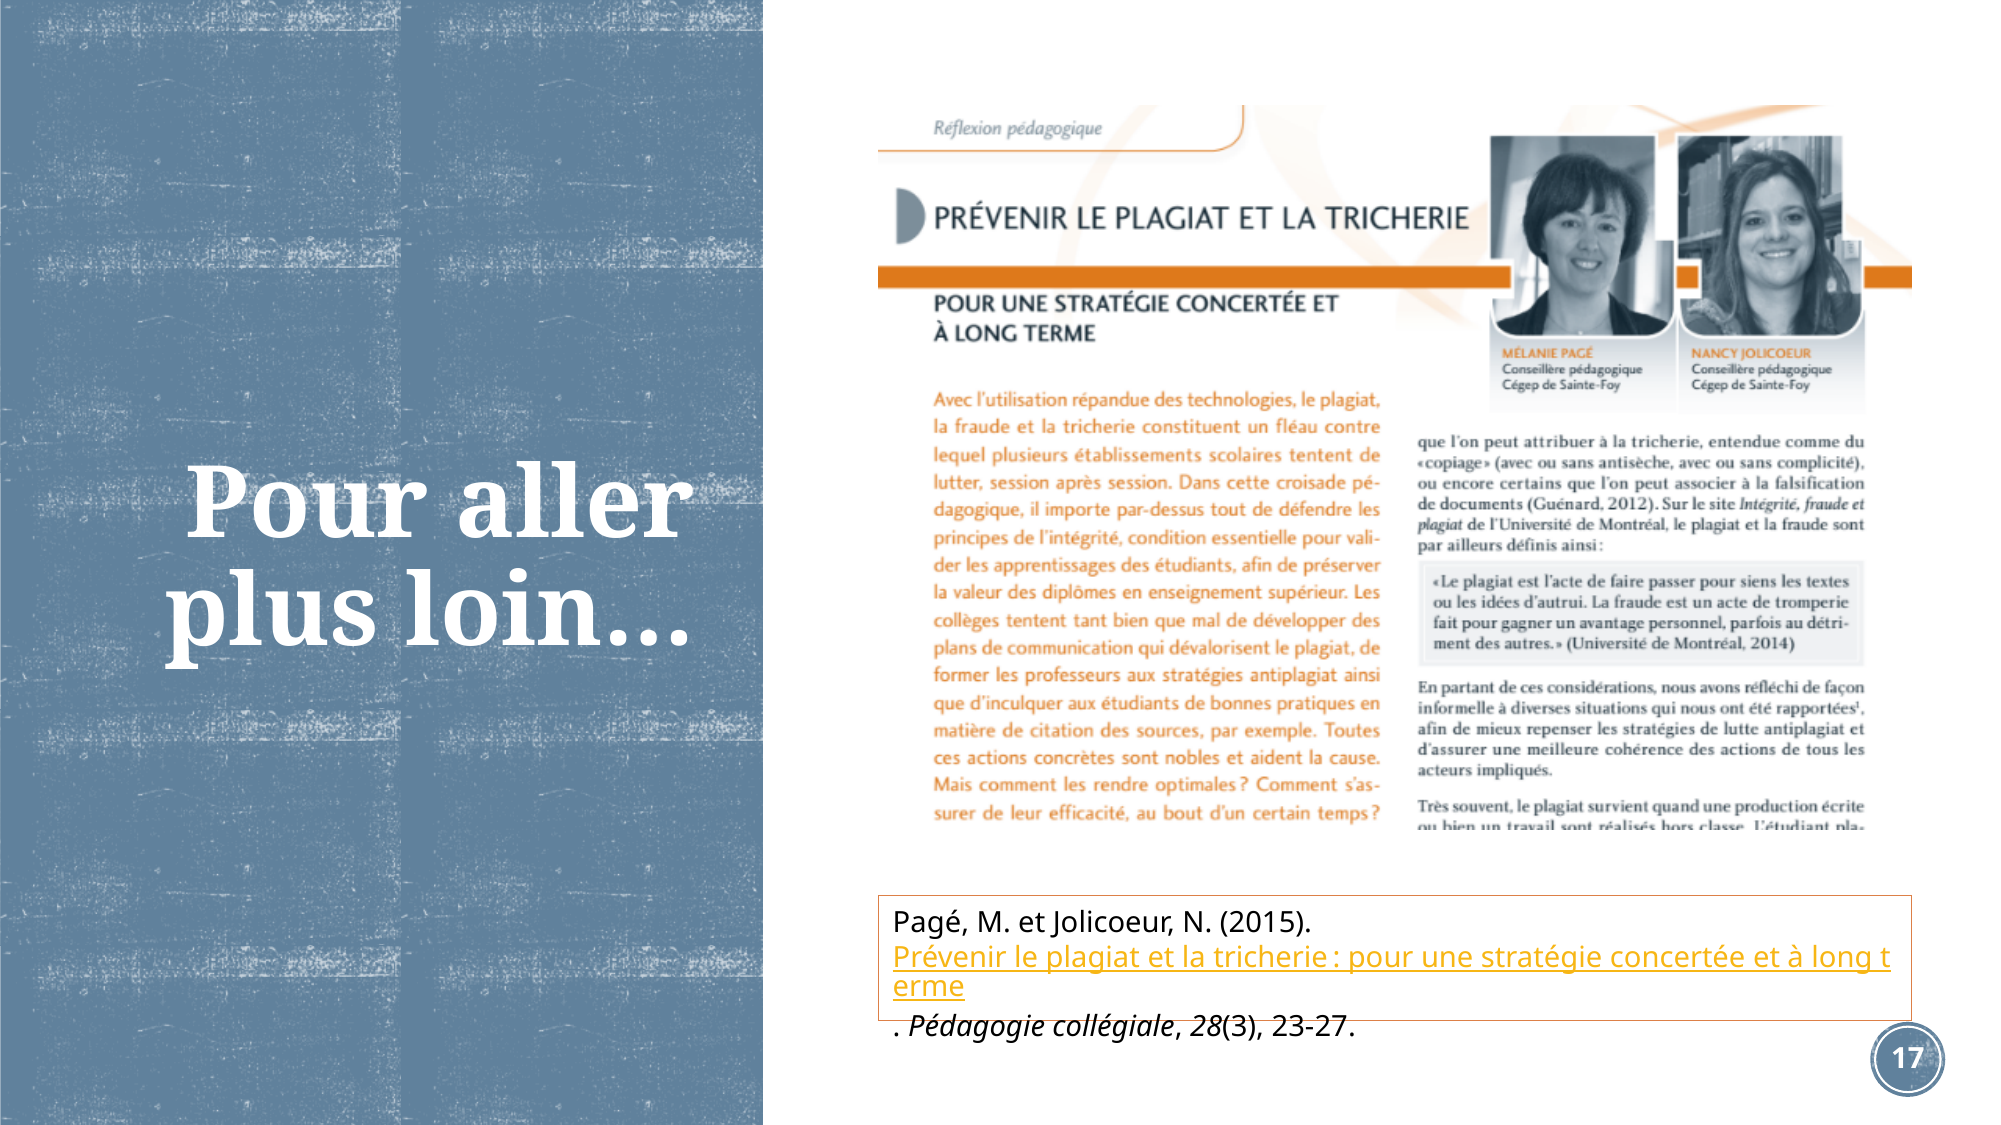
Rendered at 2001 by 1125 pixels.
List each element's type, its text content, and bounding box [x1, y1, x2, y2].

text_box [1884, 1089, 1931, 1097]
text_box Pagé, M. et Jolicoeur, N. (2015). Prévenir le plagiat et la tricherie : pour une stratégie concertée et à long terme. Pédagogie collégiale, 28(3), 23‑27. [878, 895, 1912, 1021]
text_box [1894, 1089, 1922, 1093]
text_box [1887, 1021, 1929, 1028]
text_box [0, 0, 763, 1125]
title Pour aller plus loin… [105, 105, 711, 1013]
slide_number 17 [1855, 1028, 1961, 1089]
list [880, 107, 1911, 830]
text_box [763, 0, 2000, 1125]
